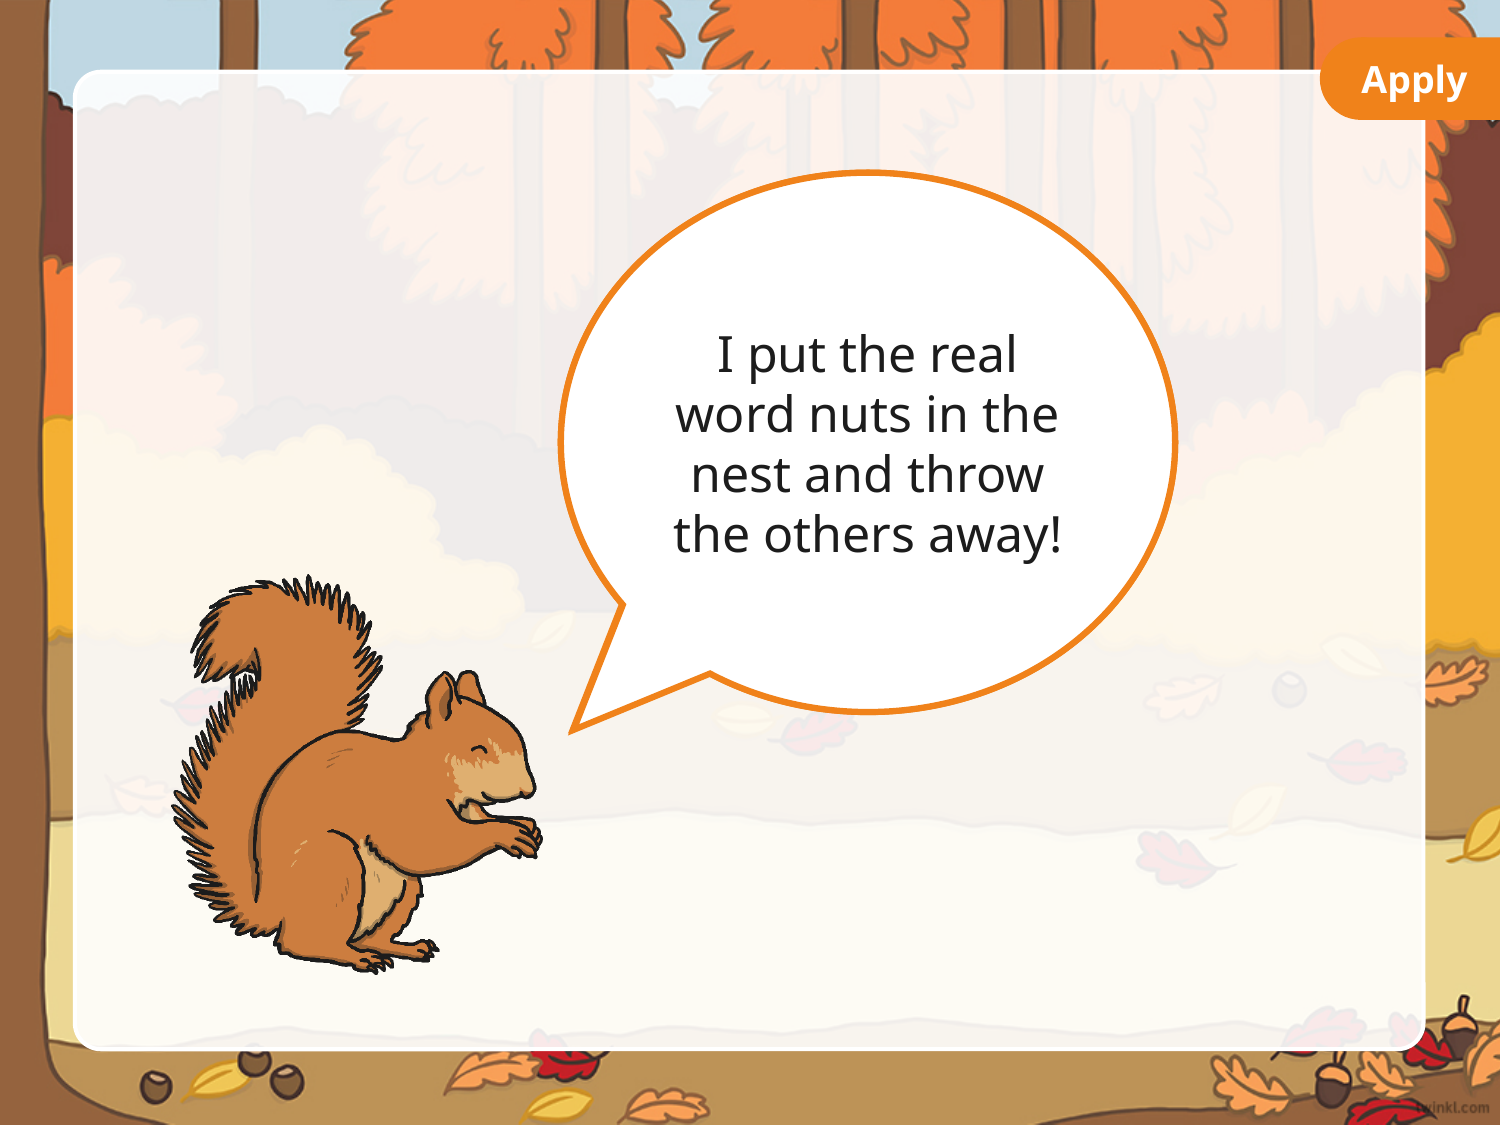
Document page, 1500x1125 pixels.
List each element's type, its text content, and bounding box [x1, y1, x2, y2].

picture [0, 0, 1500, 1125]
picture [171, 574, 543, 975]
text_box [1319, 37, 1500, 120]
text_box I put the real word nuts in the nest and throw the others away! [559, 171, 1177, 732]
